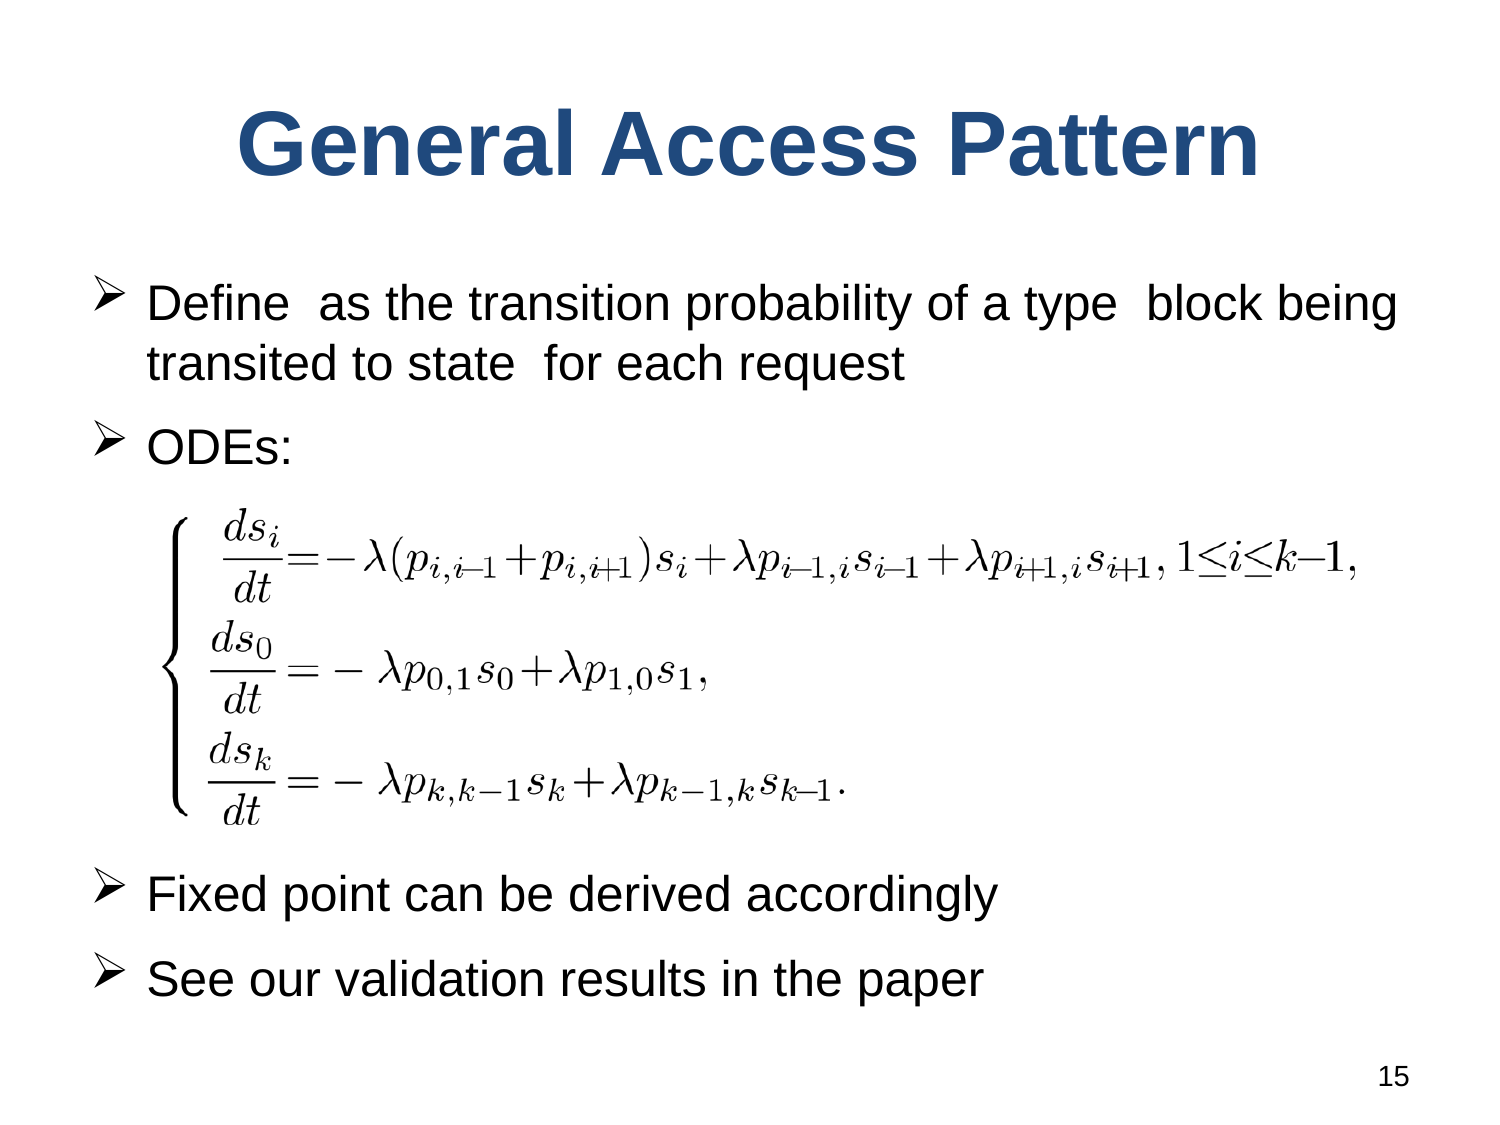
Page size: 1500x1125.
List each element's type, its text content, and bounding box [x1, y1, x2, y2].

title General Access Pattern [75, 45, 1425, 233]
slide_number 15 [1074, 1050, 1425, 1103]
picture [162, 508, 1355, 826]
